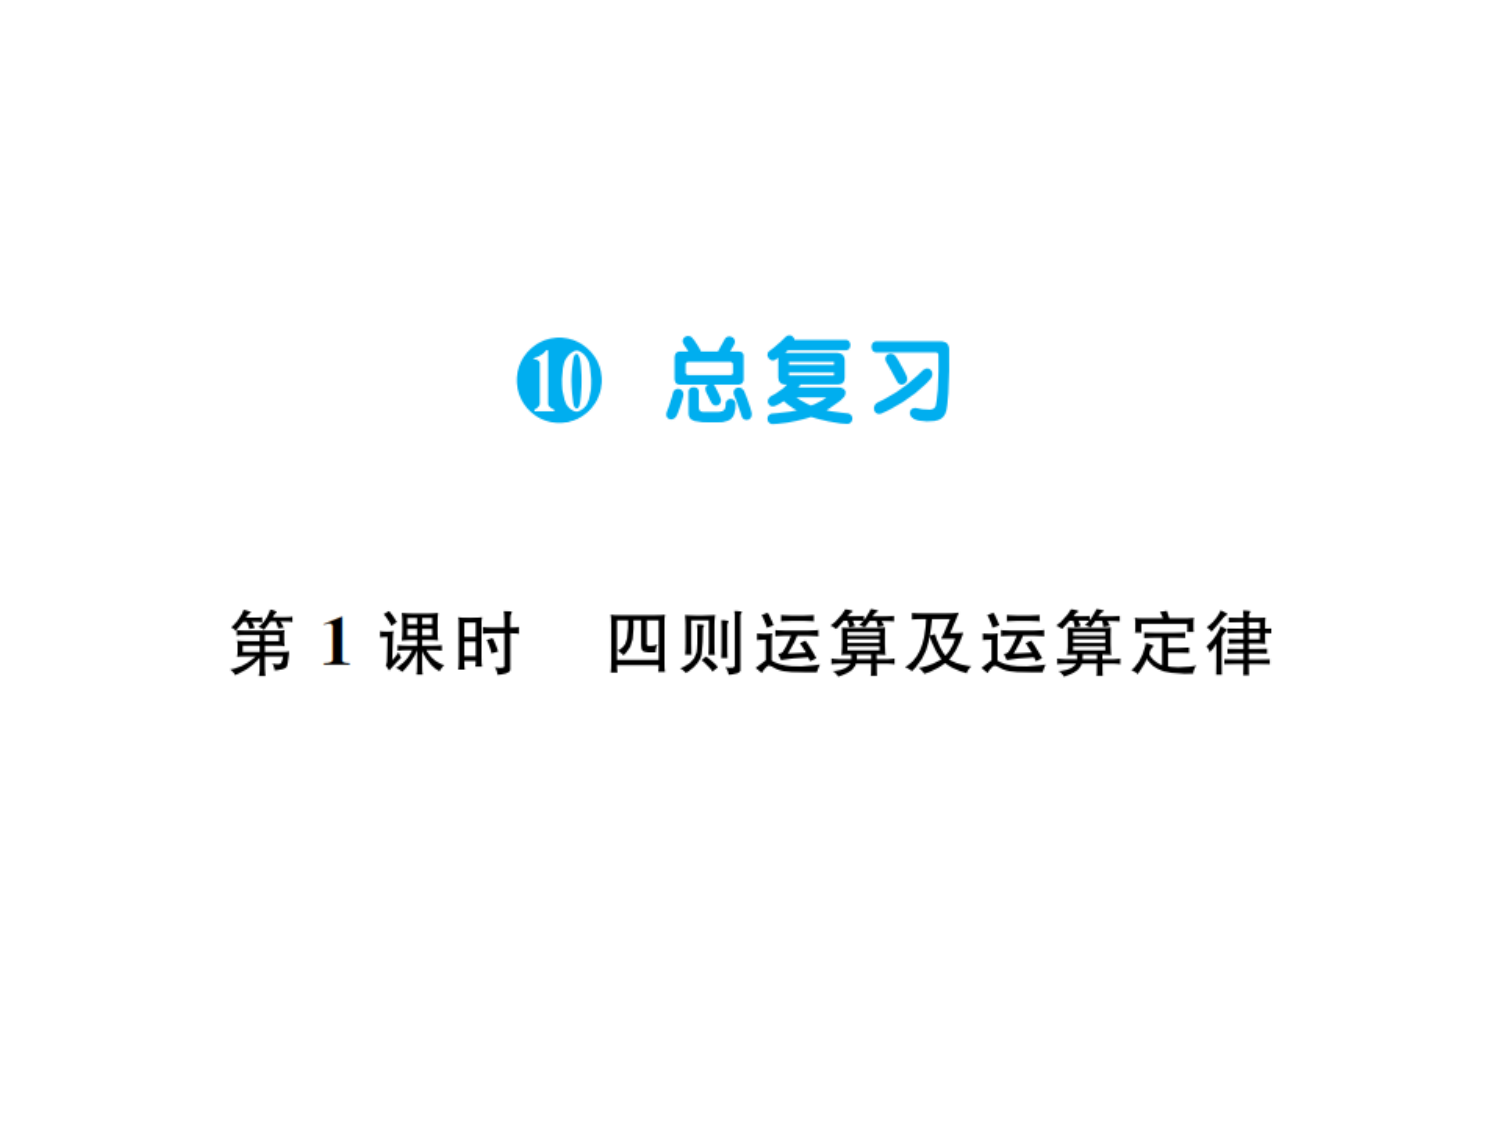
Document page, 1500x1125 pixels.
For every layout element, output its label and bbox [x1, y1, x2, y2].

picture [502, 319, 998, 454]
picture [205, 588, 1295, 703]
